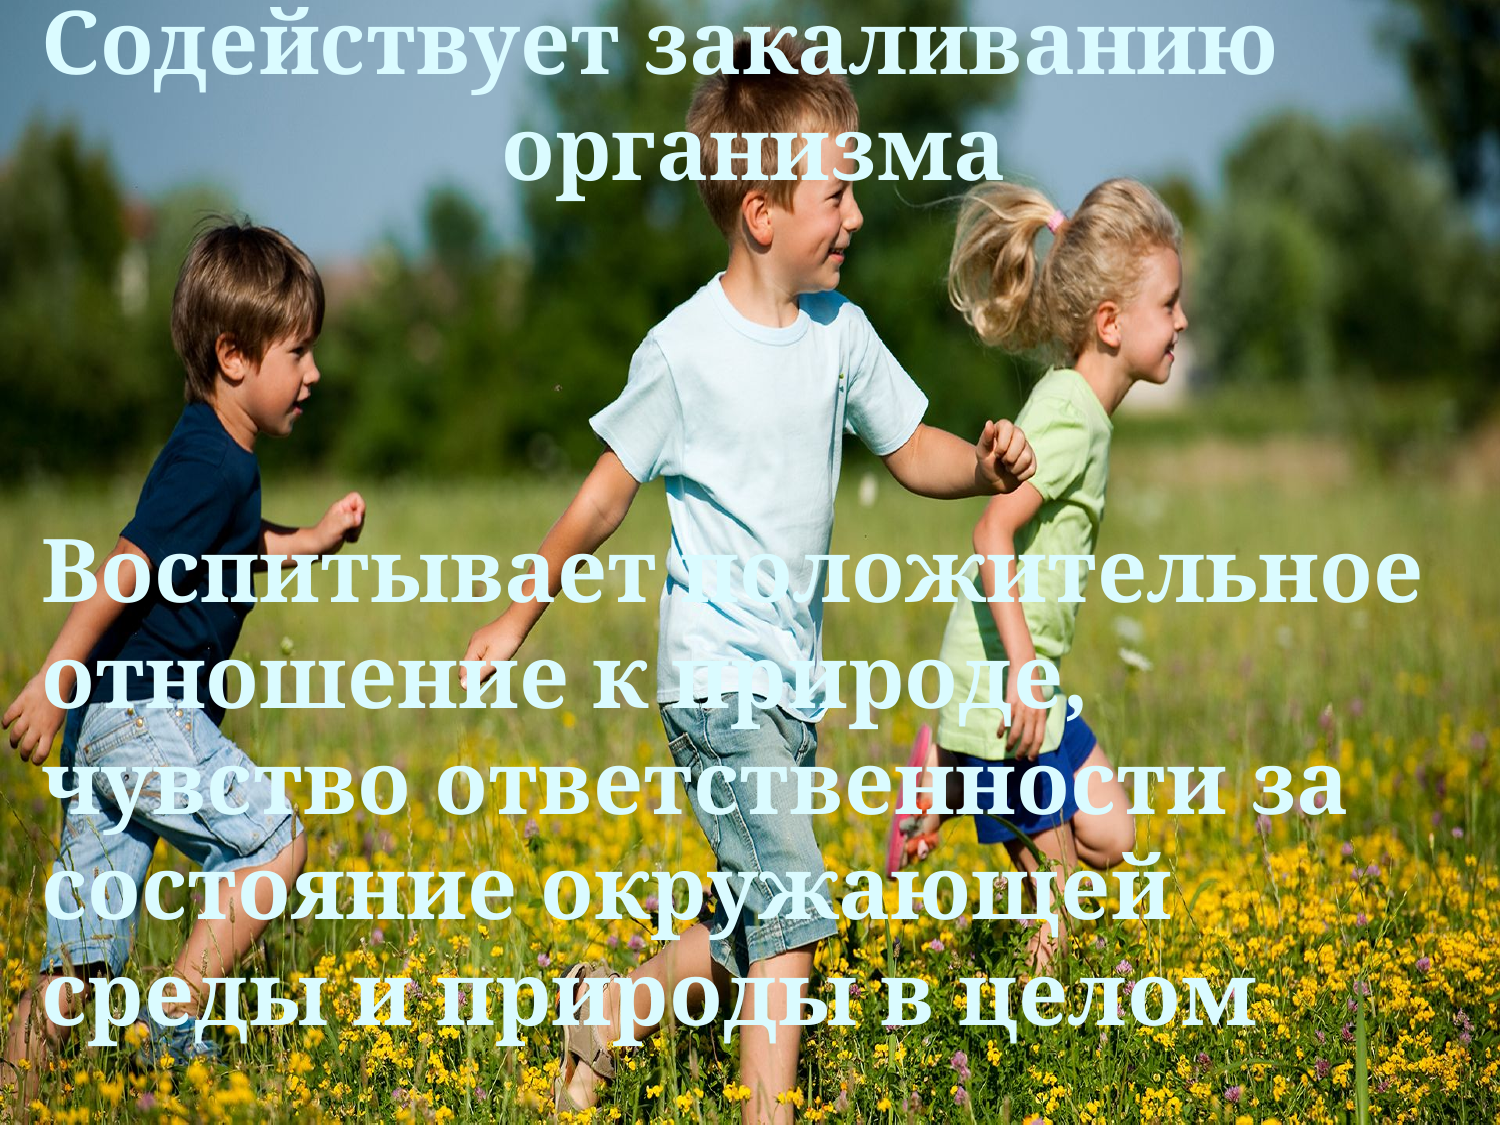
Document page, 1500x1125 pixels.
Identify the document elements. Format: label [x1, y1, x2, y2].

list [0, 0, 1500, 1125]
